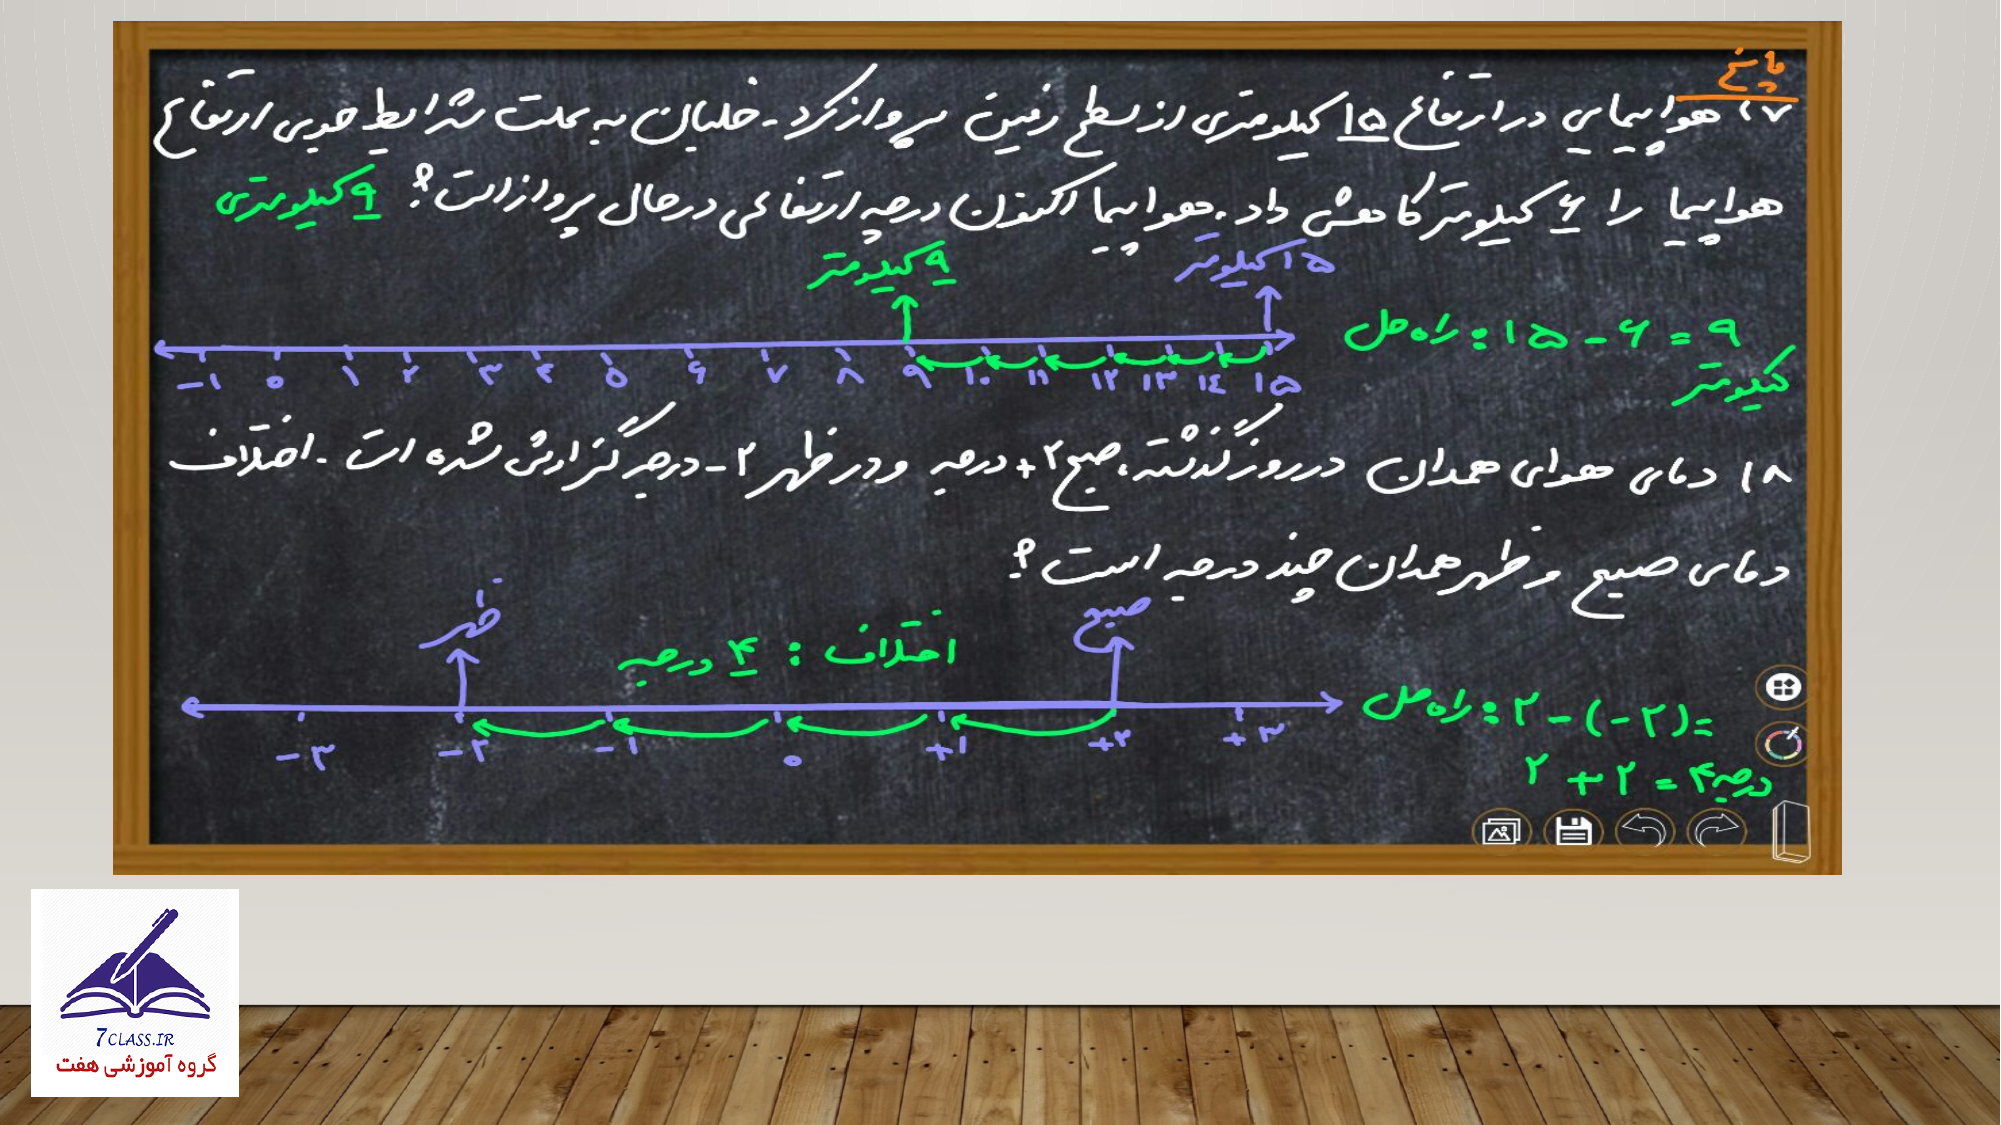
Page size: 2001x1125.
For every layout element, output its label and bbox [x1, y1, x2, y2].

picture [0, 889, 2000, 1125]
list [113, 21, 1842, 875]
